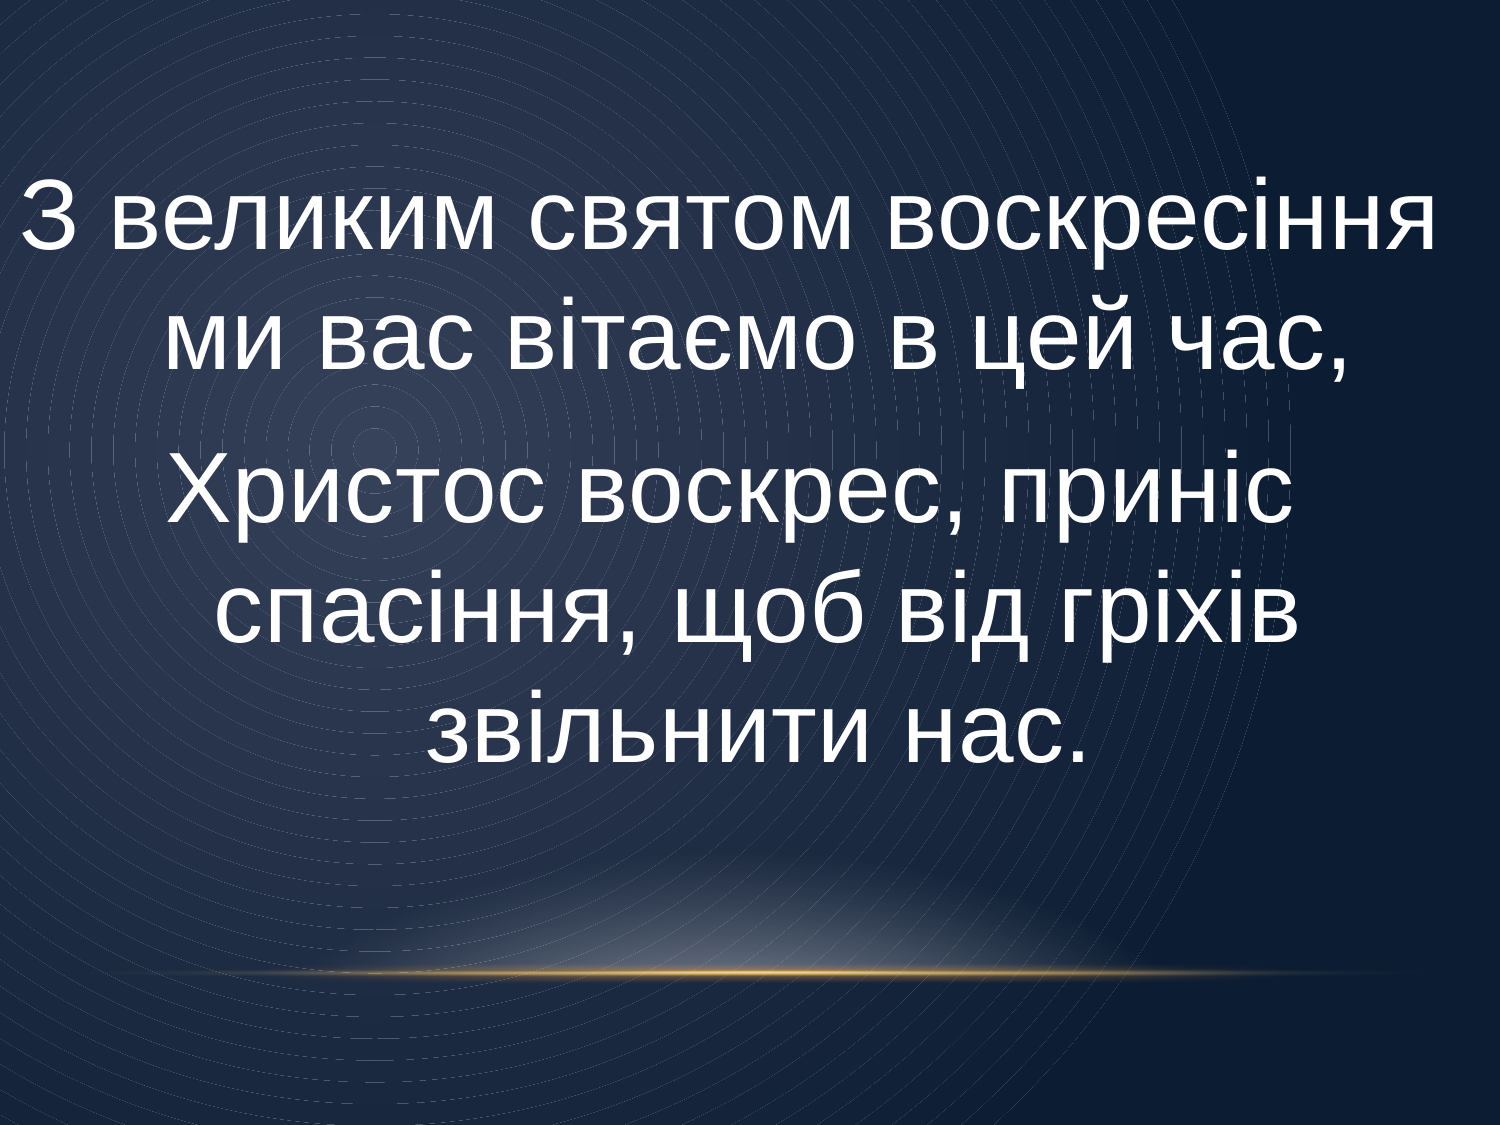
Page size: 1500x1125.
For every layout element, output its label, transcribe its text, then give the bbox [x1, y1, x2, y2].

picture [0, 0, 1500, 1125]
list З великим святом воскресіння ми вас вітаємо в цей час, Христос воскрес, приніс спасіння, щоб від гріхів звільнити нас. [0, 0, 1463, 1088]
